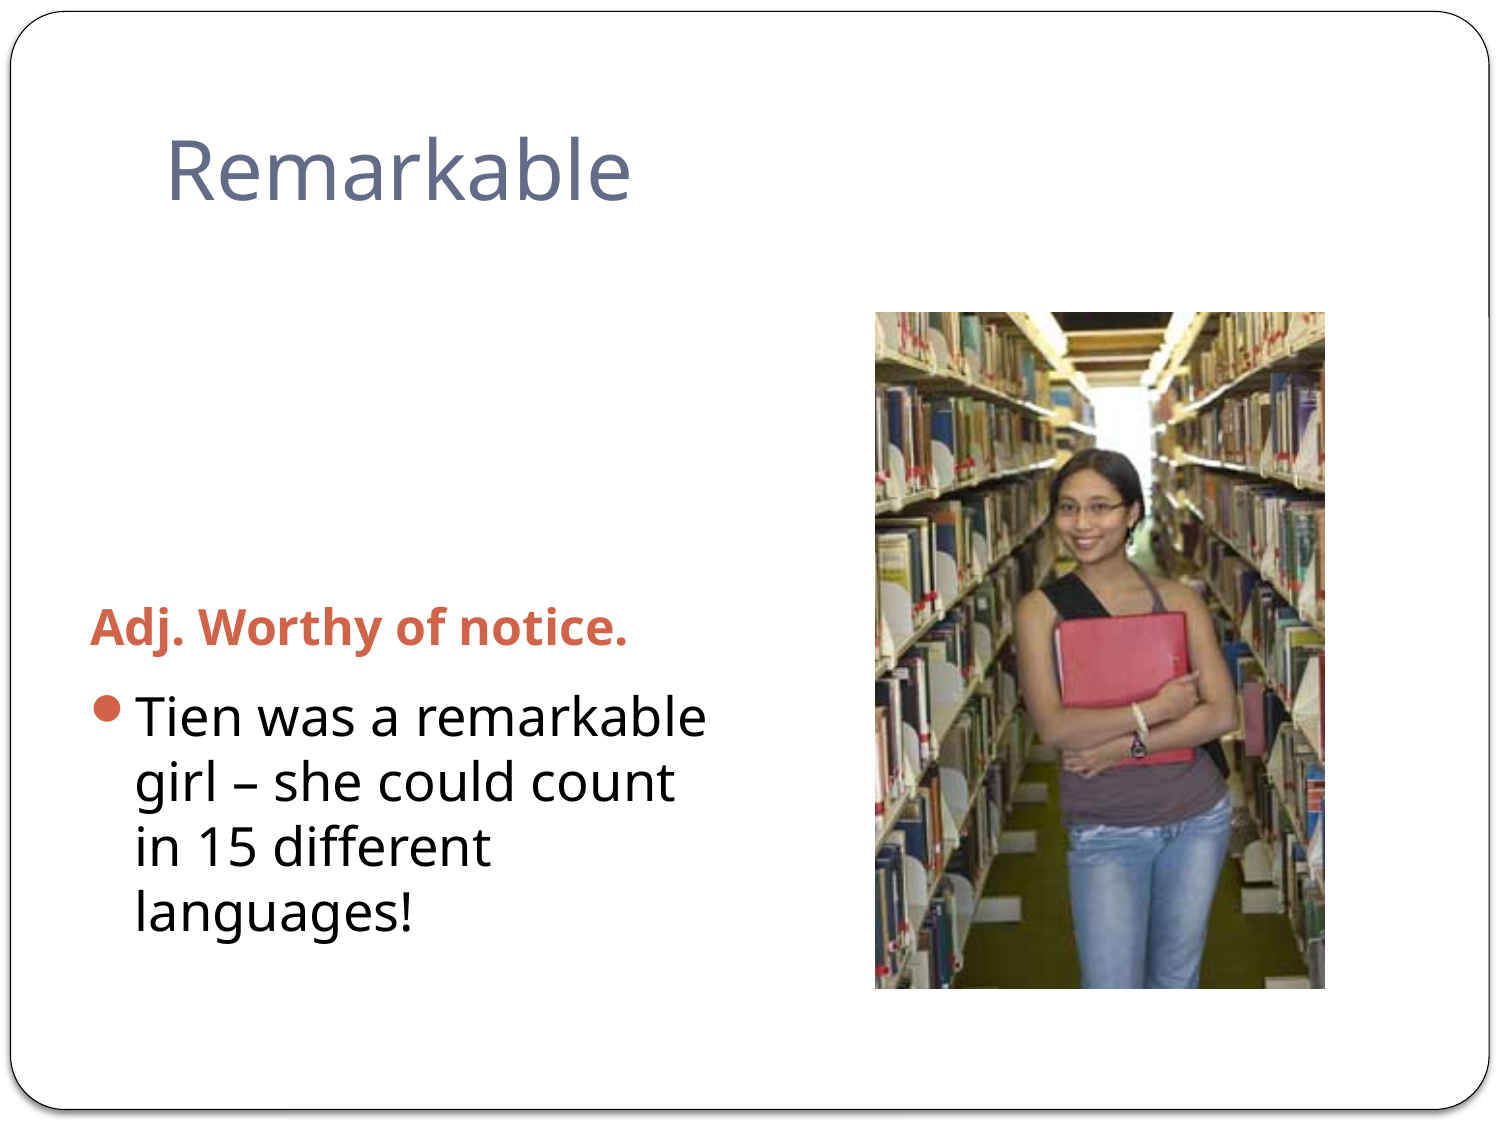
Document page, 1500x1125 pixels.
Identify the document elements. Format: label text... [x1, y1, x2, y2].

picture [874, 312, 1326, 989]
list Adj. Worthy of notice. [74, 251, 739, 663]
list Tien was a remarkable girl – she could count in 15 different languages! [75, 675, 738, 1005]
title Remarkable [150, 44, 1425, 233]
